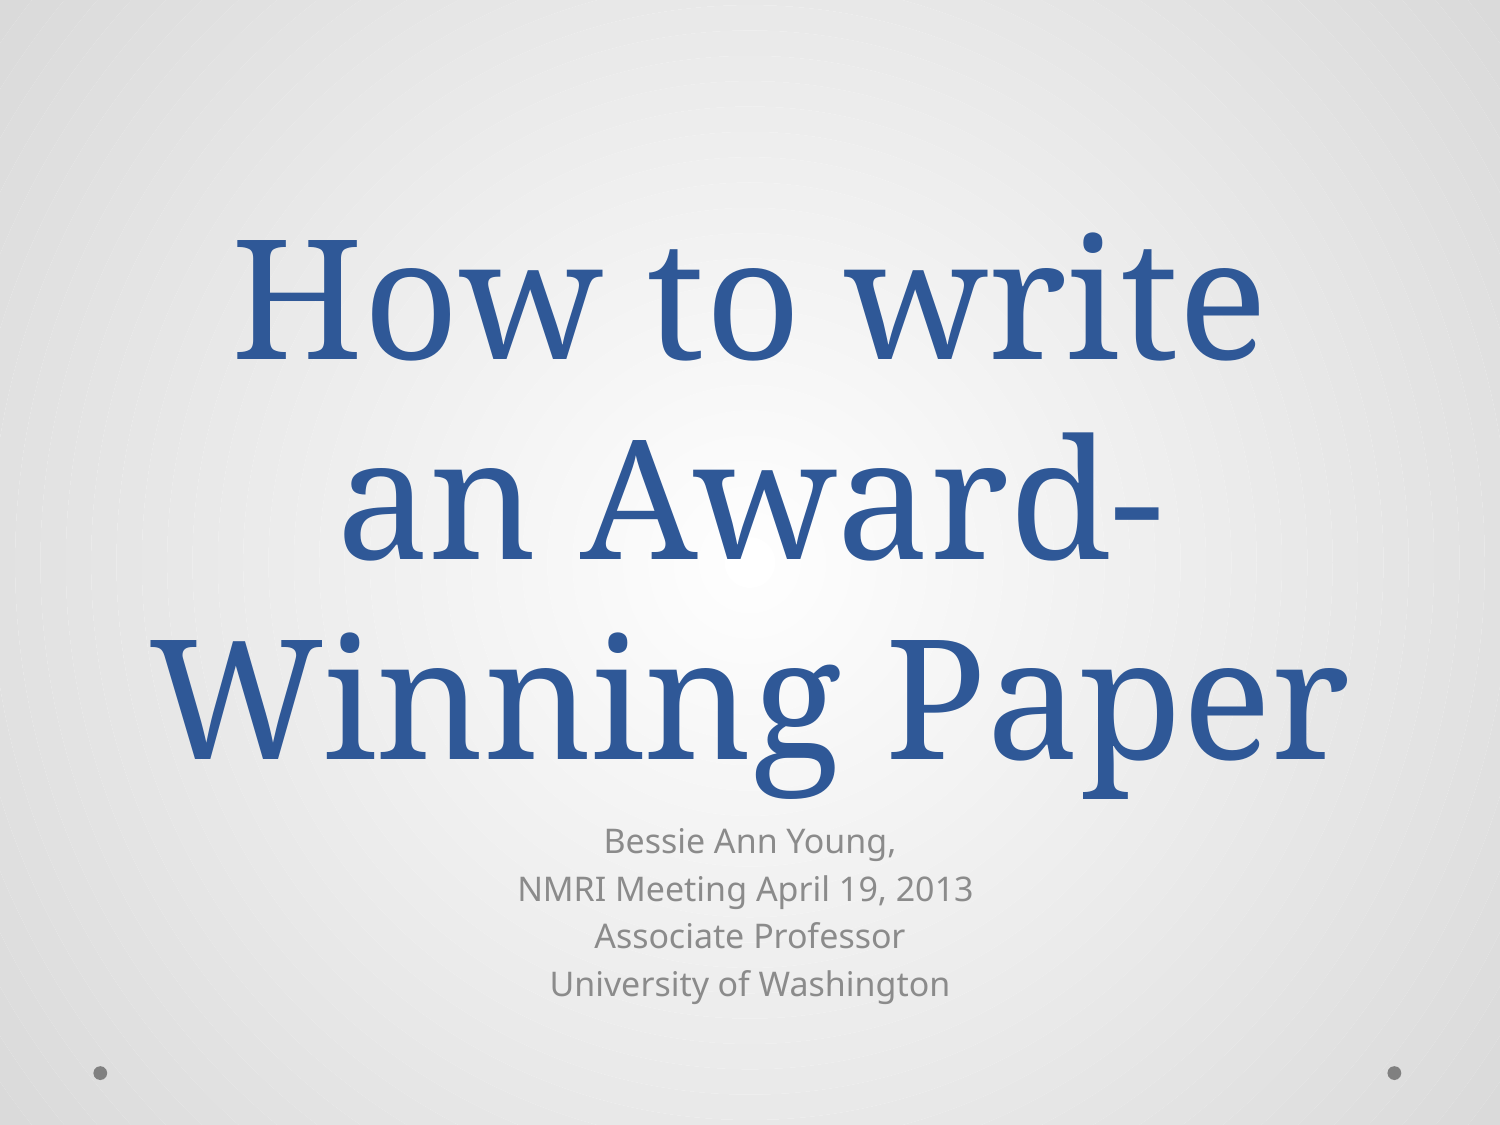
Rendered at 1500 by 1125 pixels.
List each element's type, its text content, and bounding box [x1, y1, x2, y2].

subtitle Bessie Ann Young, NMRI Meeting April 19, 2013 Associate Professor University of Washington [225, 812, 1275, 1013]
title How to write an Award-Winning Paper [112, 99, 1388, 800]
